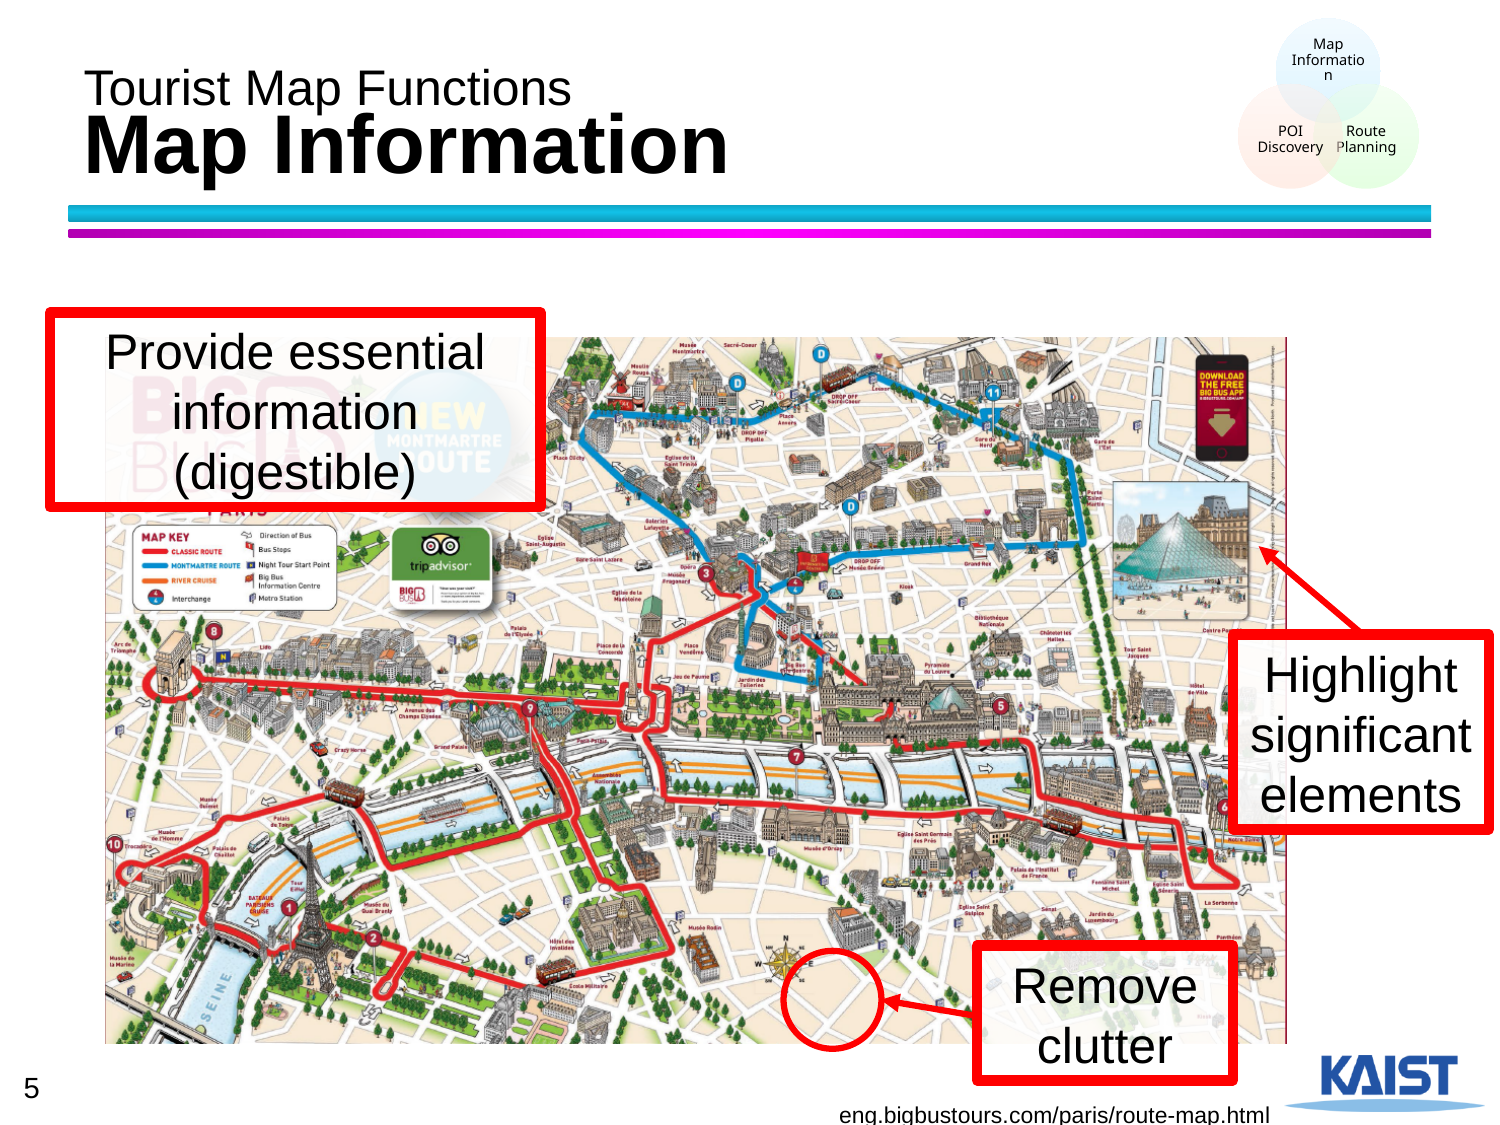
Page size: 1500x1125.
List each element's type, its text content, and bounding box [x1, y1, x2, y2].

text_box Highlight significant elements [1291, 634, 1489, 830]
picture [105, 337, 1287, 1044]
picture [1284, 1055, 1485, 1112]
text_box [880, 999, 978, 1017]
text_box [1167, 16, 1489, 192]
title Tourist Map Functions Map Information [68, 48, 1166, 199]
text_box Provide essential information (digestible) [50, 312, 541, 508]
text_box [1258, 545, 1362, 634]
text_box Remove clutter [977, 1052, 1233, 1081]
text_box eng.bigbustours.com/paris/route-map.html [824, 1093, 1286, 1125]
